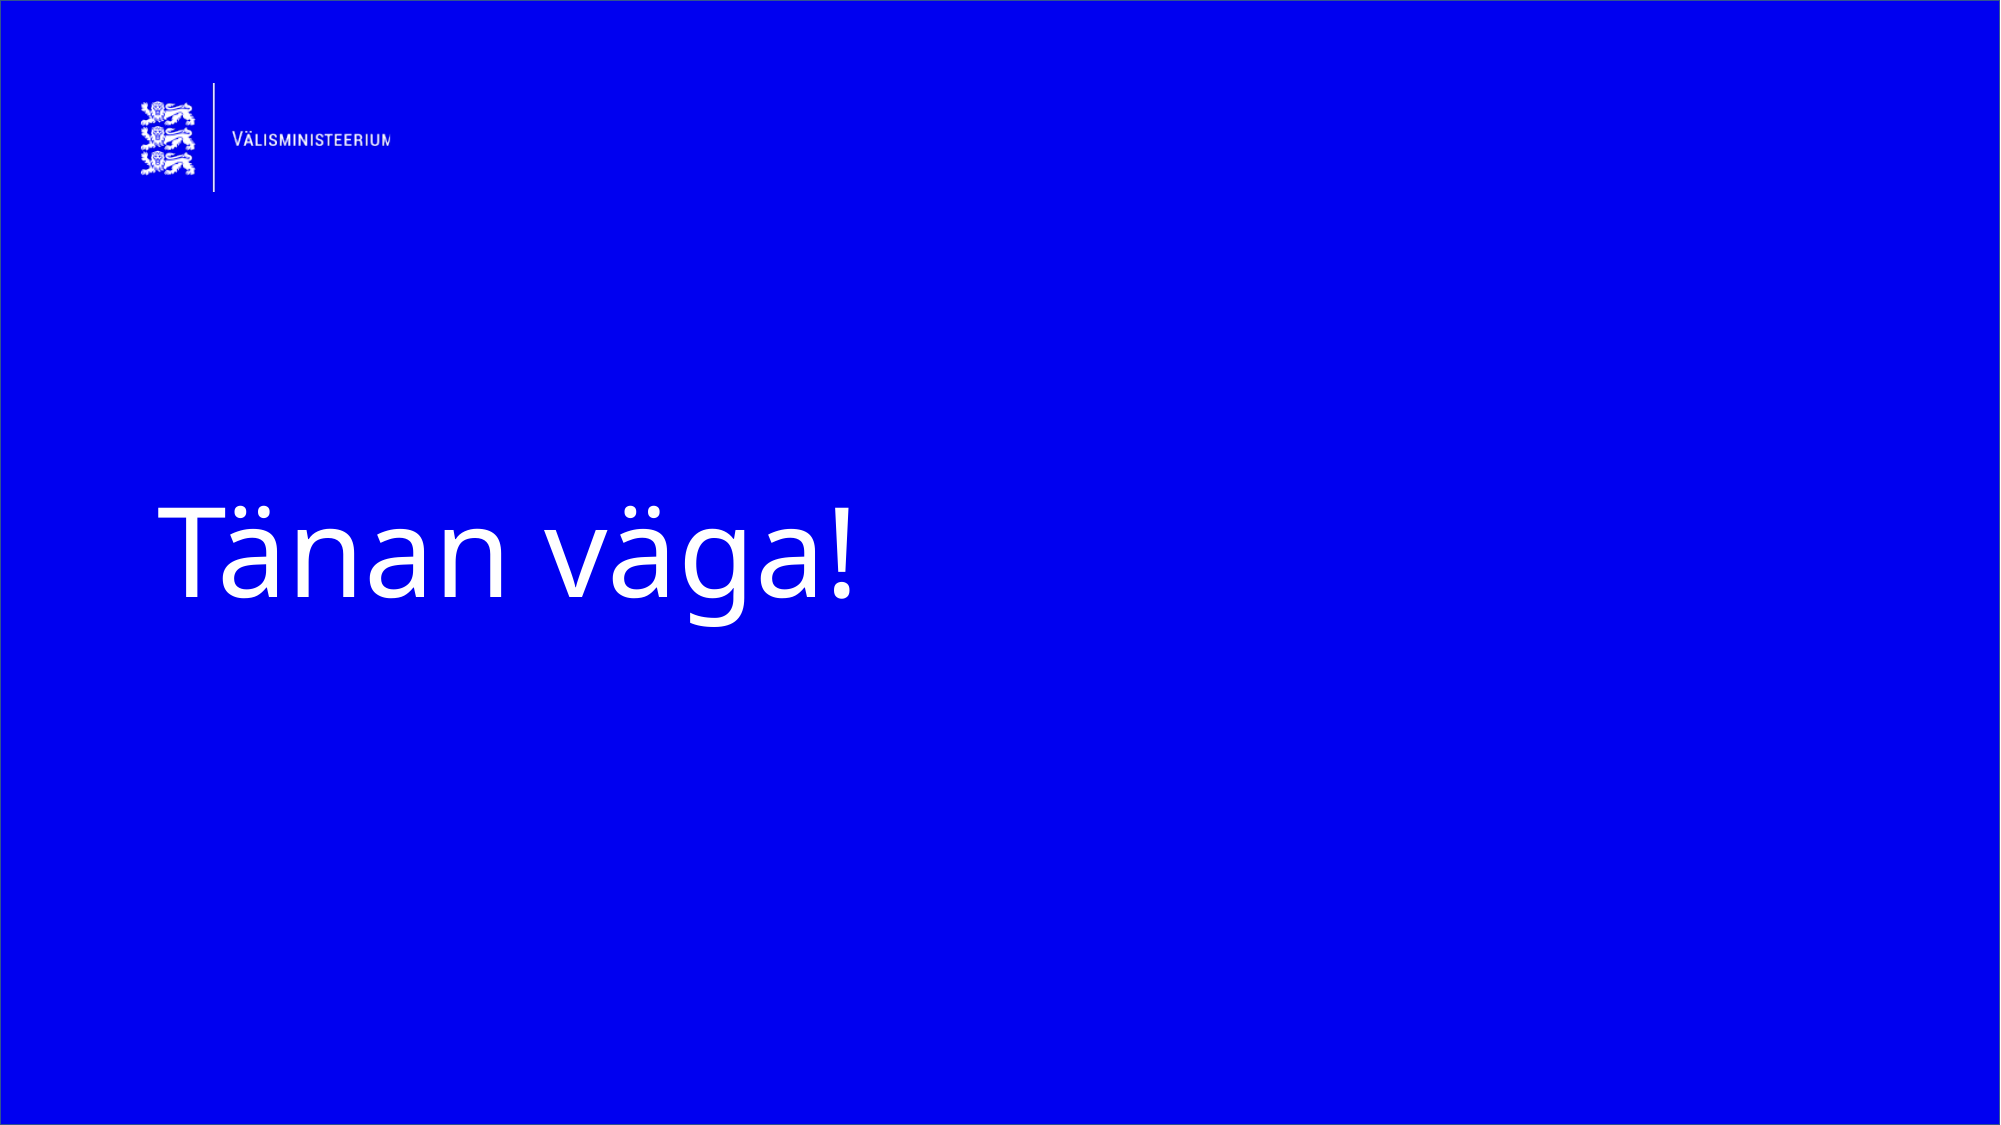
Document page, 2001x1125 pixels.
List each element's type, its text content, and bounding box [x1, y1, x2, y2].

title Tänan väga! [142, 481, 1752, 644]
text_box [0, 0, 2000, 1125]
picture [140, 83, 391, 192]
